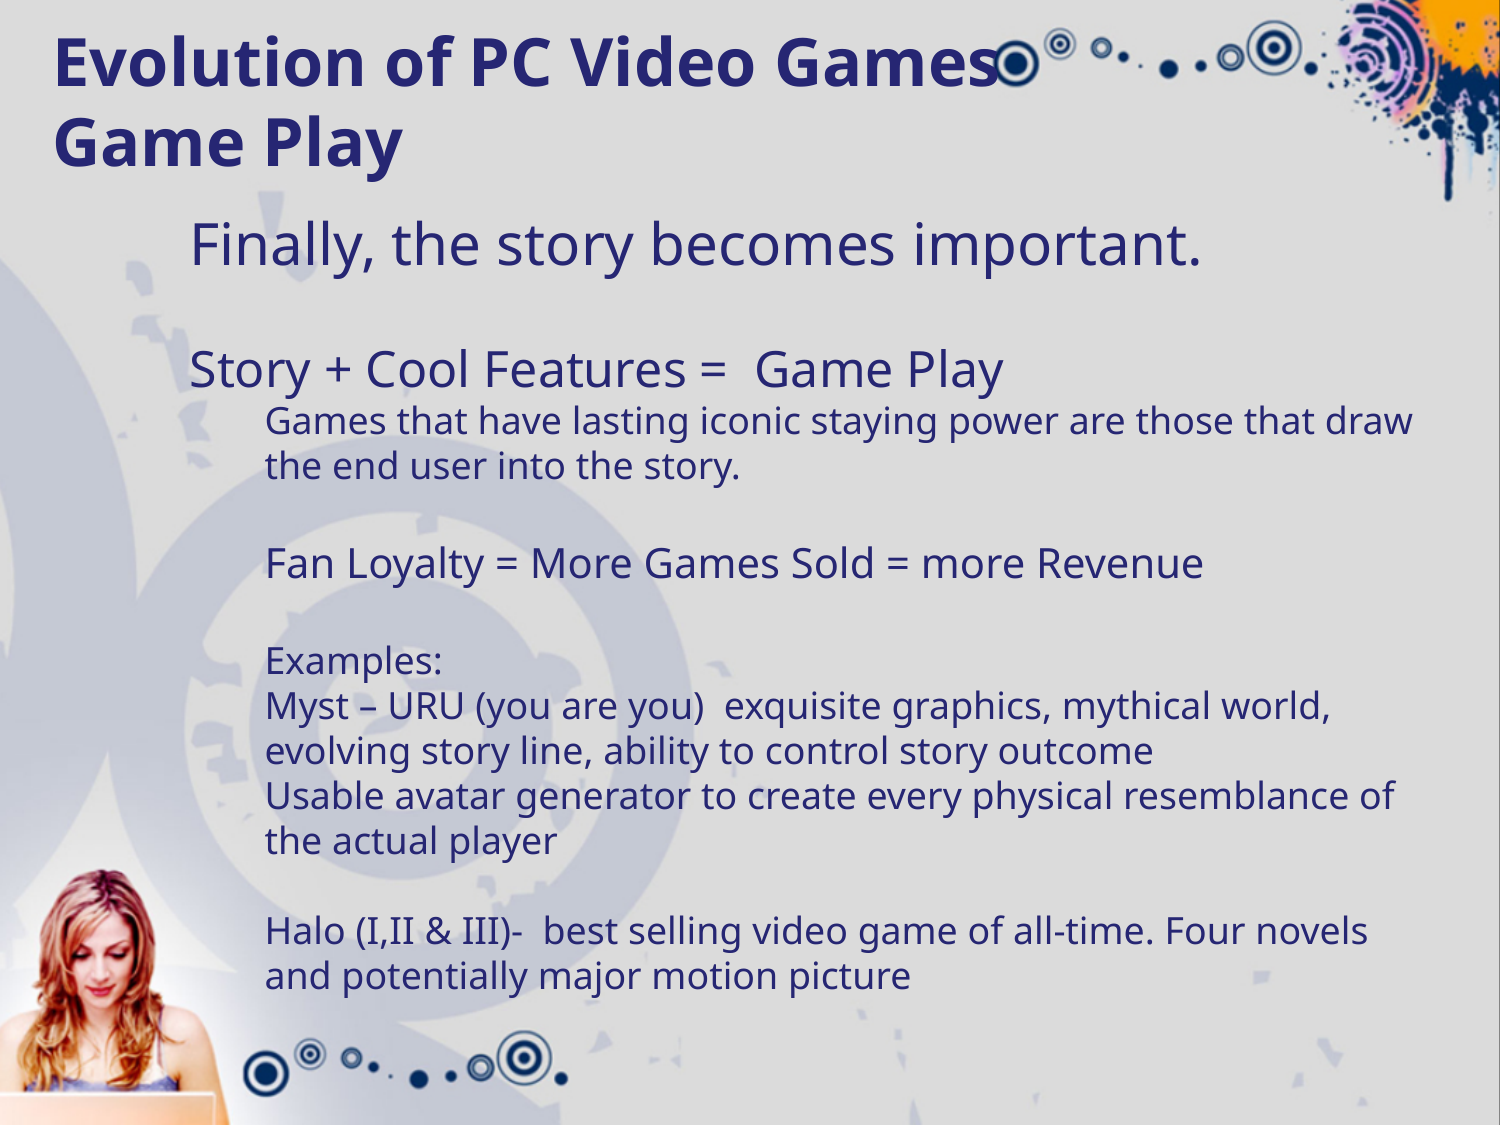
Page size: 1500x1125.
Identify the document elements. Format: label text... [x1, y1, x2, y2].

title Evolution of PC Video Games Game Play [37, 12, 1388, 201]
text_box Finally, the story becomes important. Story + Cool Features = Game Play Games that have lasting iconic staying power are those that draw the end user into the story. Fan Loyalty = More Games Sold = more Revenue Examples: Myst – URU (you are you) exquisite graphics, mythical world, evolving story line, ability to control story outcome Usable avatar generator to create every physical resemblance of the actual player Halo (I,II & III)- best selling video game of all-time. Four novels and potentially major motion picture [174, 199, 1450, 1005]
picture [0, 0, 1500, 1125]
